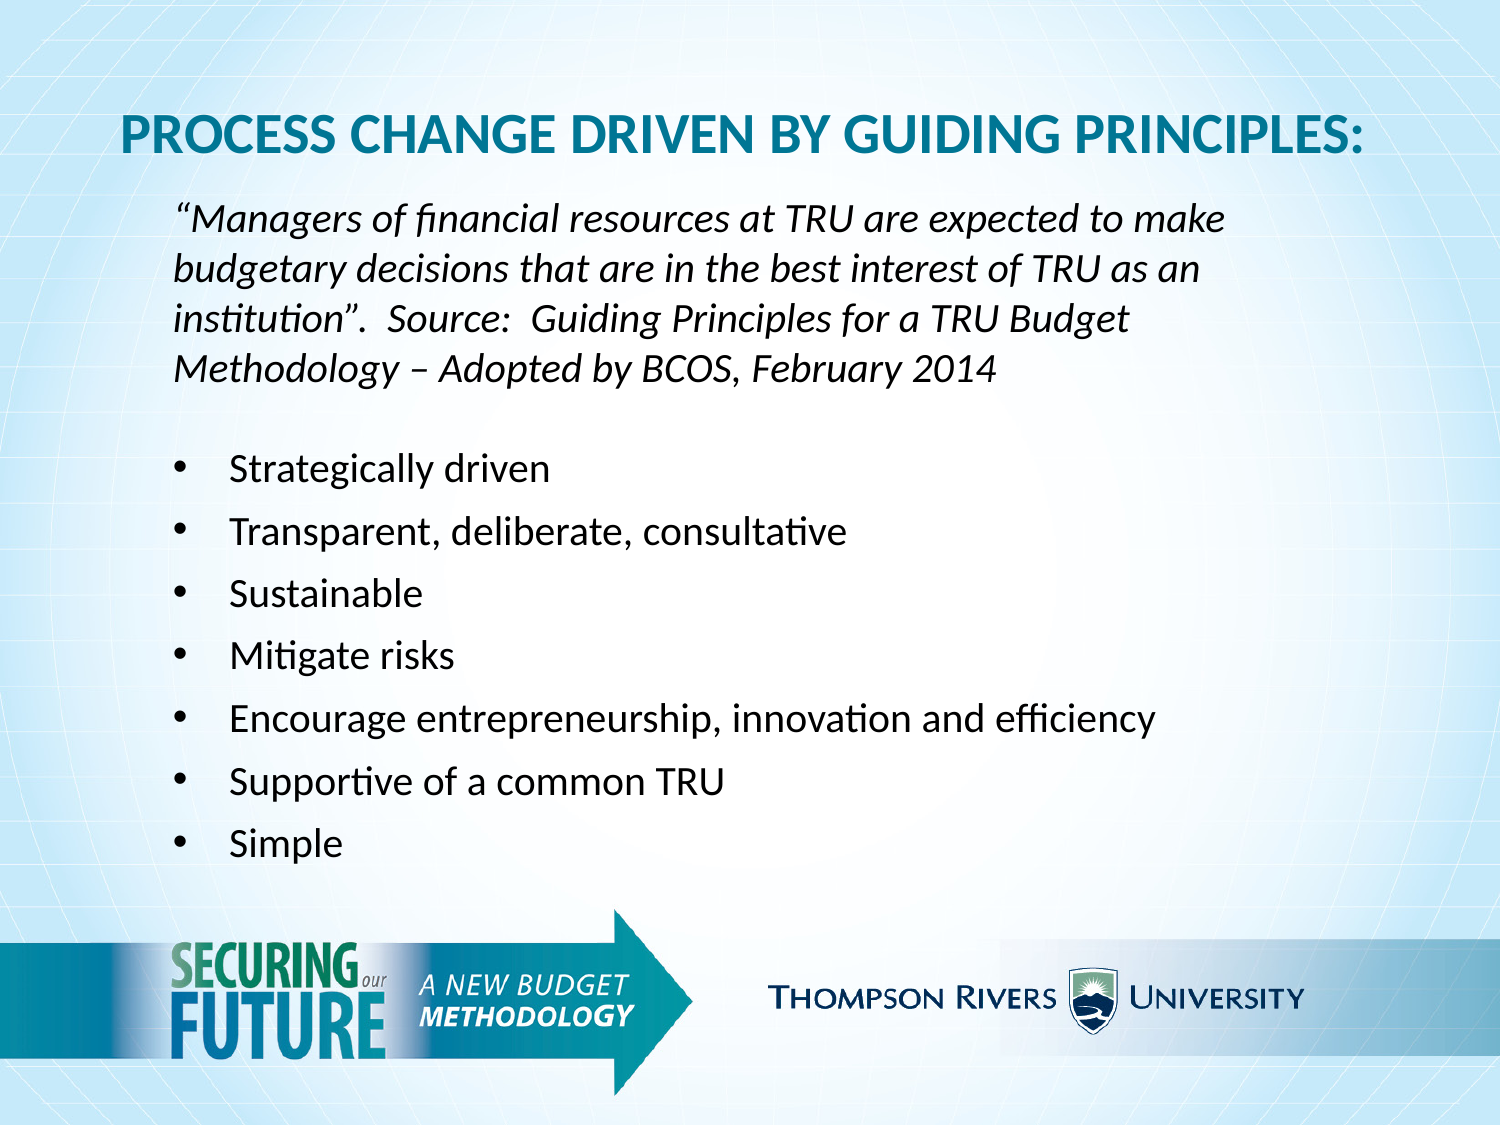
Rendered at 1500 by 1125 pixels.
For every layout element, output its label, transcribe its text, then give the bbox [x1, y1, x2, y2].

picture [0, 0, 1500, 1125]
text_box PROCESS CHANGE DRIVEN BY GUIDING PRINCIPLES: [106, 87, 1500, 173]
text_box “Managers of financial resources at TRU are expected to make budgetary decisions that are in the best interest of TRU as an institution”. Source: Guiding Principles for a TRU Budget Methodology – Adopted by BCOS, February 2014 Strategically driven Transparent, deliberate, consultative Sustainable Mitigate risks Encourage entrepreneurship, innovation and efficiency Supportive of a common TRU Simple [158, 183, 1372, 936]
